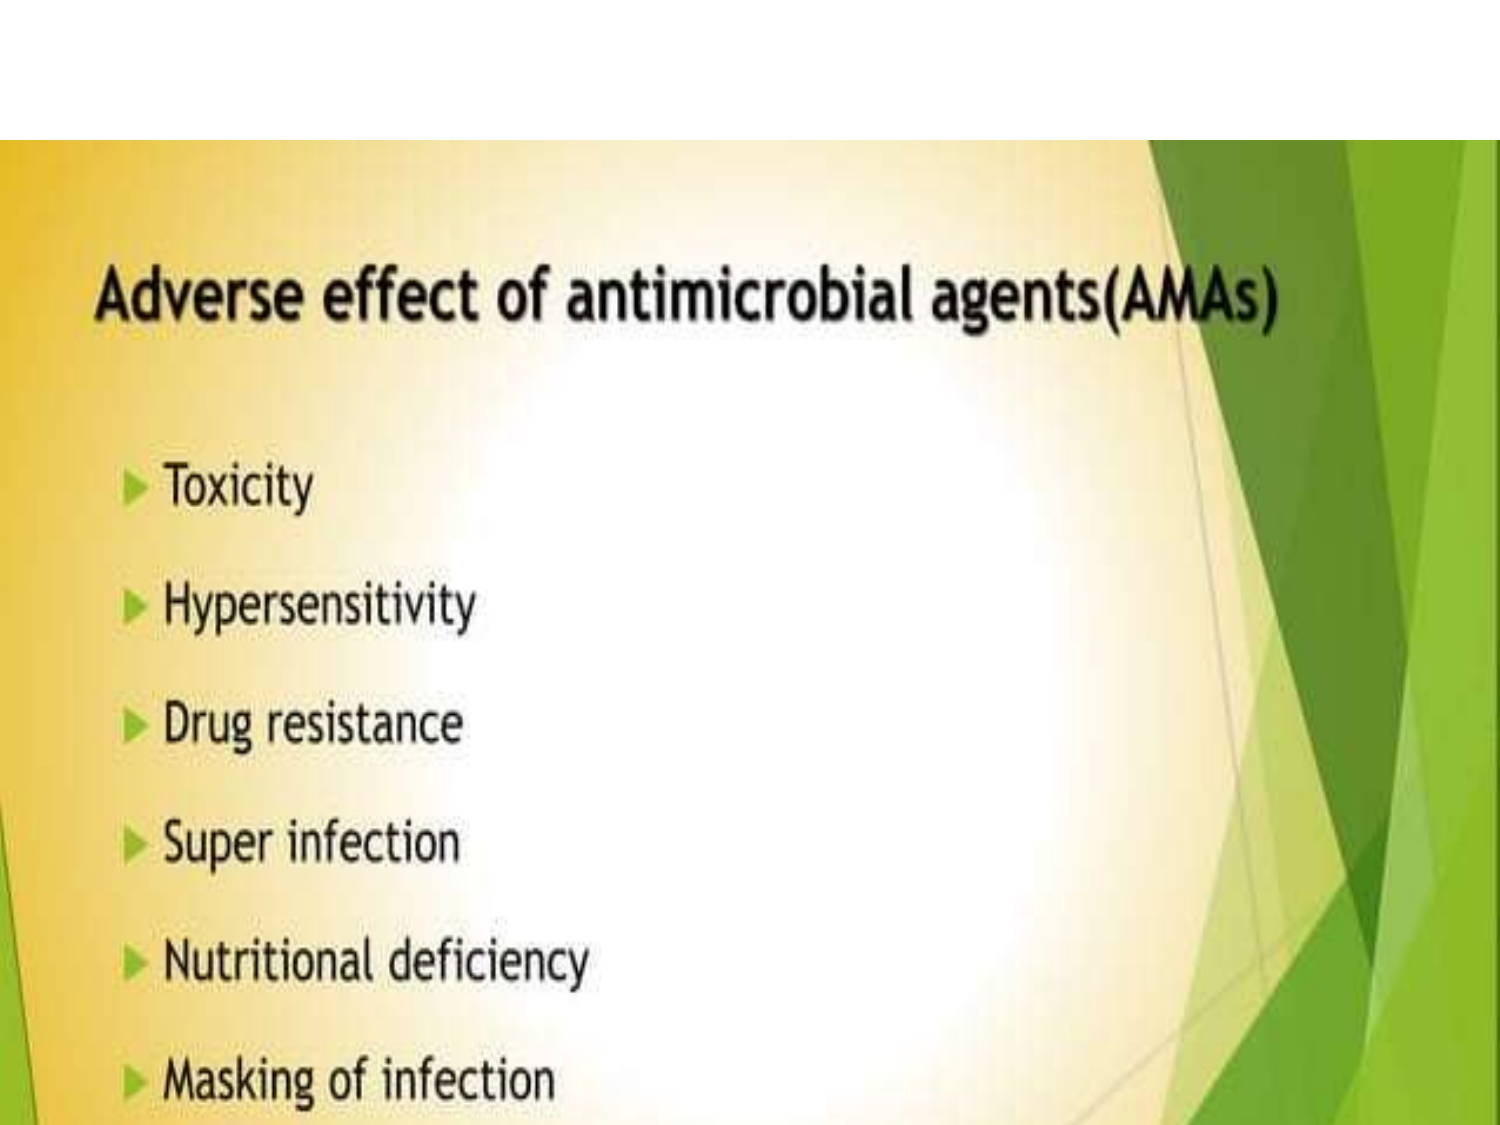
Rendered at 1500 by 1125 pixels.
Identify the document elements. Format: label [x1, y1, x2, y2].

picture [0, 139, 1500, 1125]
